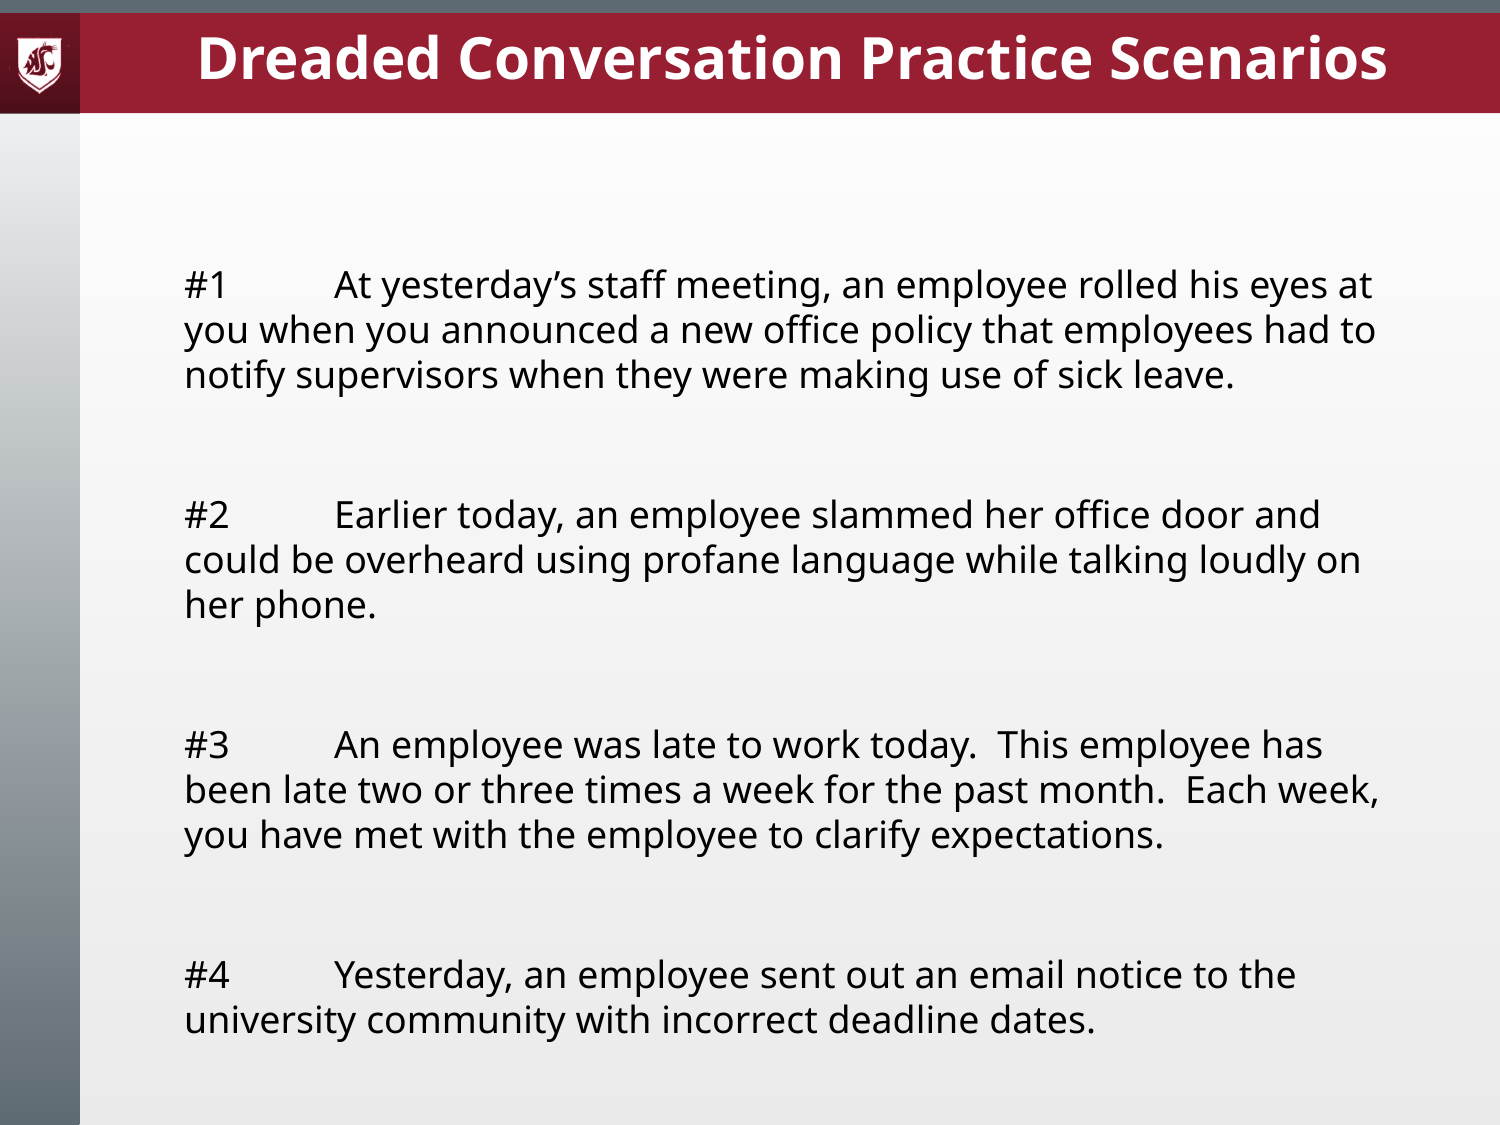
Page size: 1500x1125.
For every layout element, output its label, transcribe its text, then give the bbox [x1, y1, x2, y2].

picture [9, 27, 69, 100]
list #1 At yesterday’s staff meeting, an employee rolled his eyes at you when you announced a new office policy that employees had to notify supervisors when they were making use of sick leave. #2 Earlier today, an employee slammed her office door and could be overheard using profane language while talking loudly on her phone. #3 An employee was late to work today. This employee has been late two or three times a week for the past month. Each week, you have met with the employee to clarify expectations. #4 Yesterday, an employee sent out an email notice to the university community with incorrect deadline dates. [131, 253, 1407, 1125]
title Dreaded Conversation Practice Scenarios [85, 20, 1500, 100]
